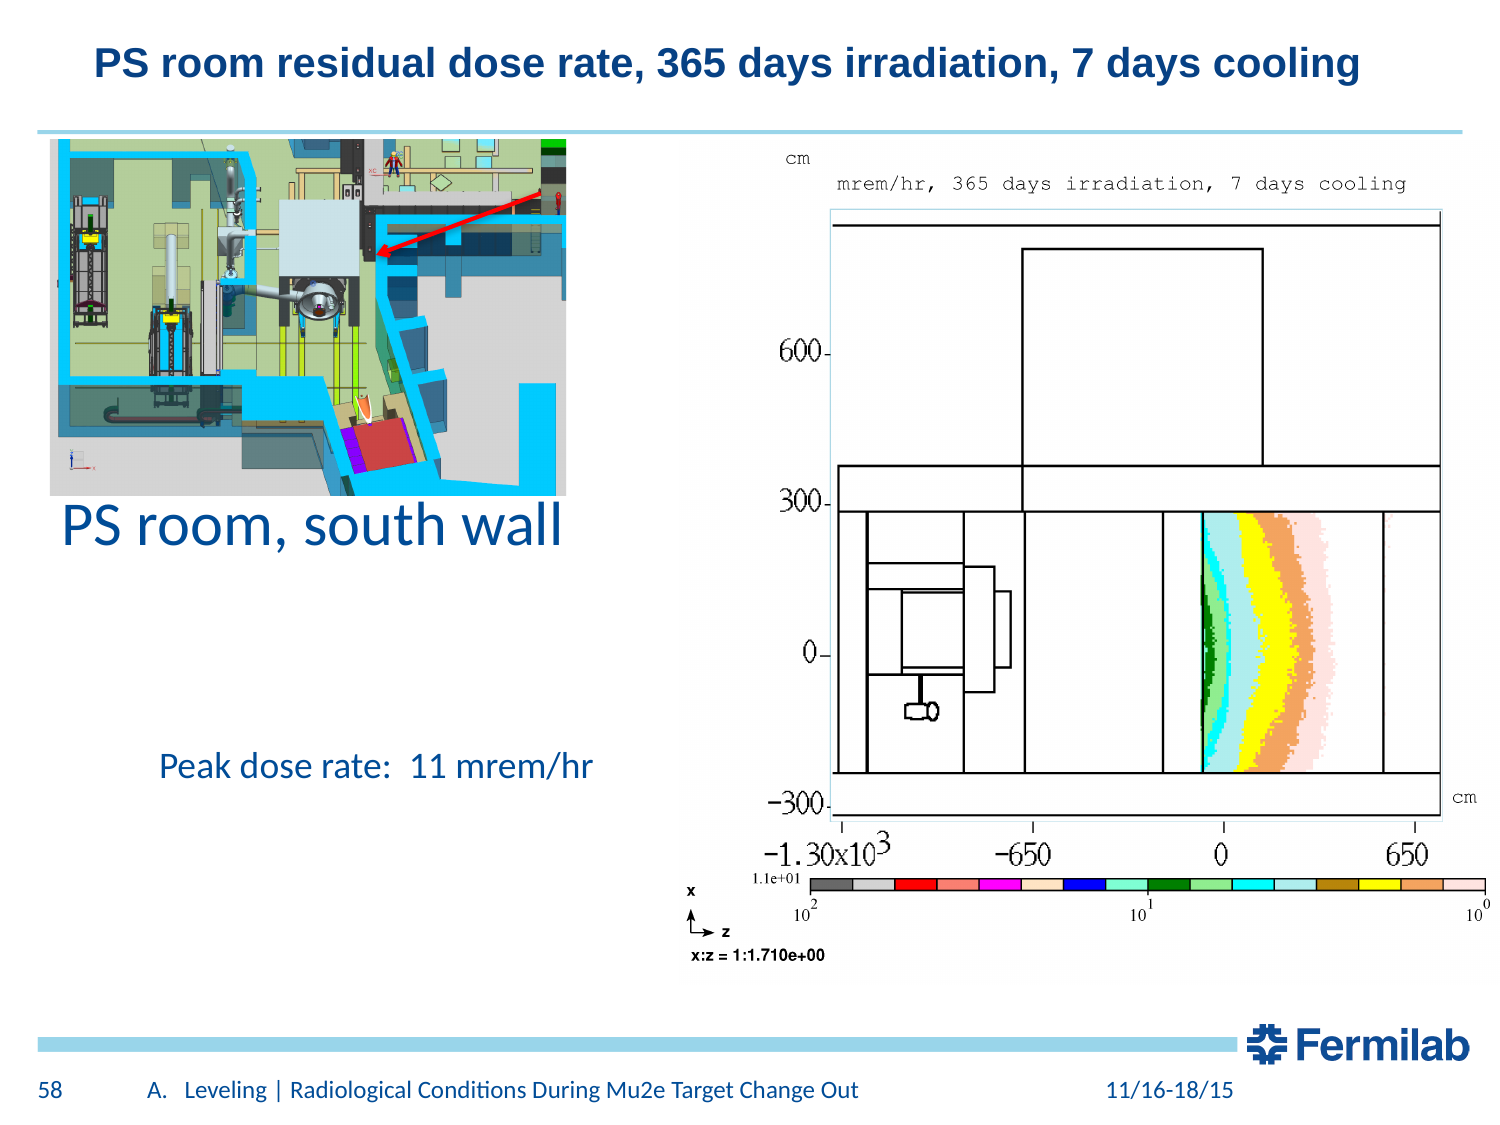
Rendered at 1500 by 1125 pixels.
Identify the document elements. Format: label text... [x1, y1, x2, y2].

text_box Leveling | Radiological Conditions During Mu2e Target Change Out [132, 1068, 1014, 1109]
text_box PS room, south wall [46, 475, 674, 566]
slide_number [1058, 1068, 1235, 1109]
slide_number 58 [37, 1068, 111, 1109]
text_box PS room residual dose rate, 365 days irradiation, 7 days cooling [78, 28, 1459, 119]
text_box Peak dose rate: 11 mrem/hr [144, 733, 610, 794]
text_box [375, 193, 541, 256]
picture [0, 0, 1500, 1125]
